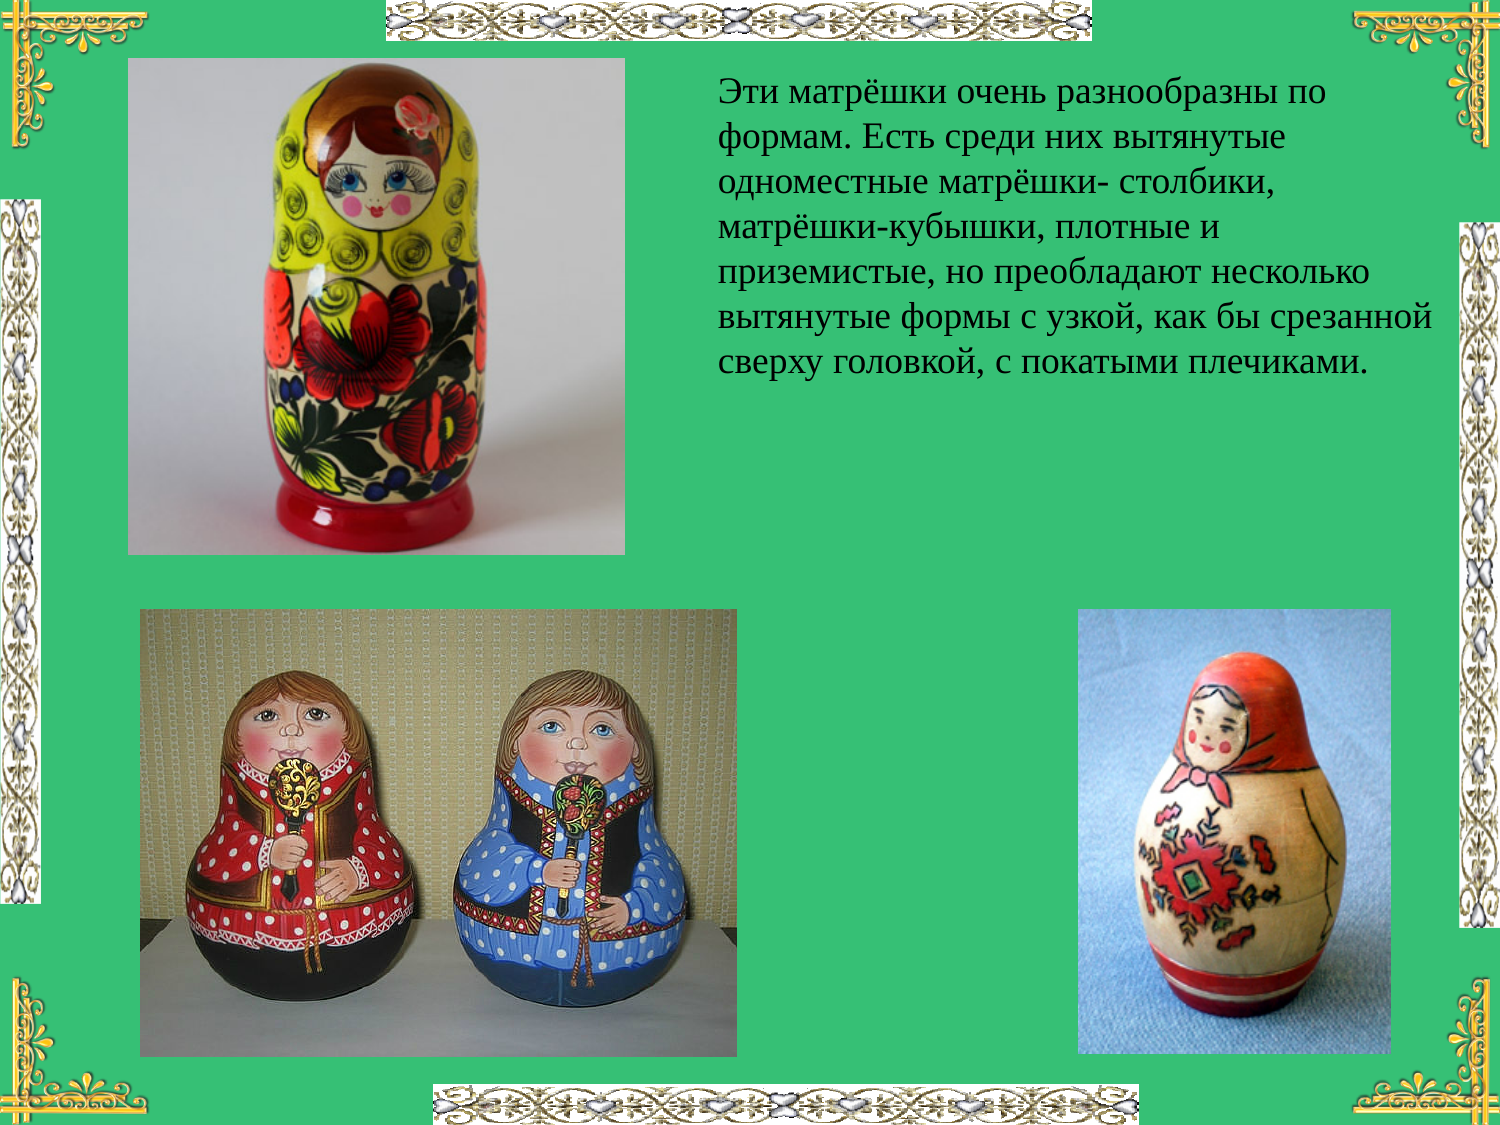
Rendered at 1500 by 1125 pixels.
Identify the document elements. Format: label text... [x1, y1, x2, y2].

picture [386, 0, 1092, 41]
picture [1078, 609, 1500, 1125]
picture [1127, 223, 1500, 927]
text_box Эти матрёшки очень разнообразны по формам. Есть среди них вытянутые одноместные матрёшки- столбики, матрёшки-кубышки, плотные и приземистые, но преобладают несколько вытянутые формы с узкой, как бы срезанной сверху головкой, с покатыми плечиками. [703, 58, 1453, 389]
picture [0, 609, 737, 1125]
picture [433, 1084, 1139, 1125]
picture [1349, 0, 1500, 150]
picture [0, 0, 626, 903]
